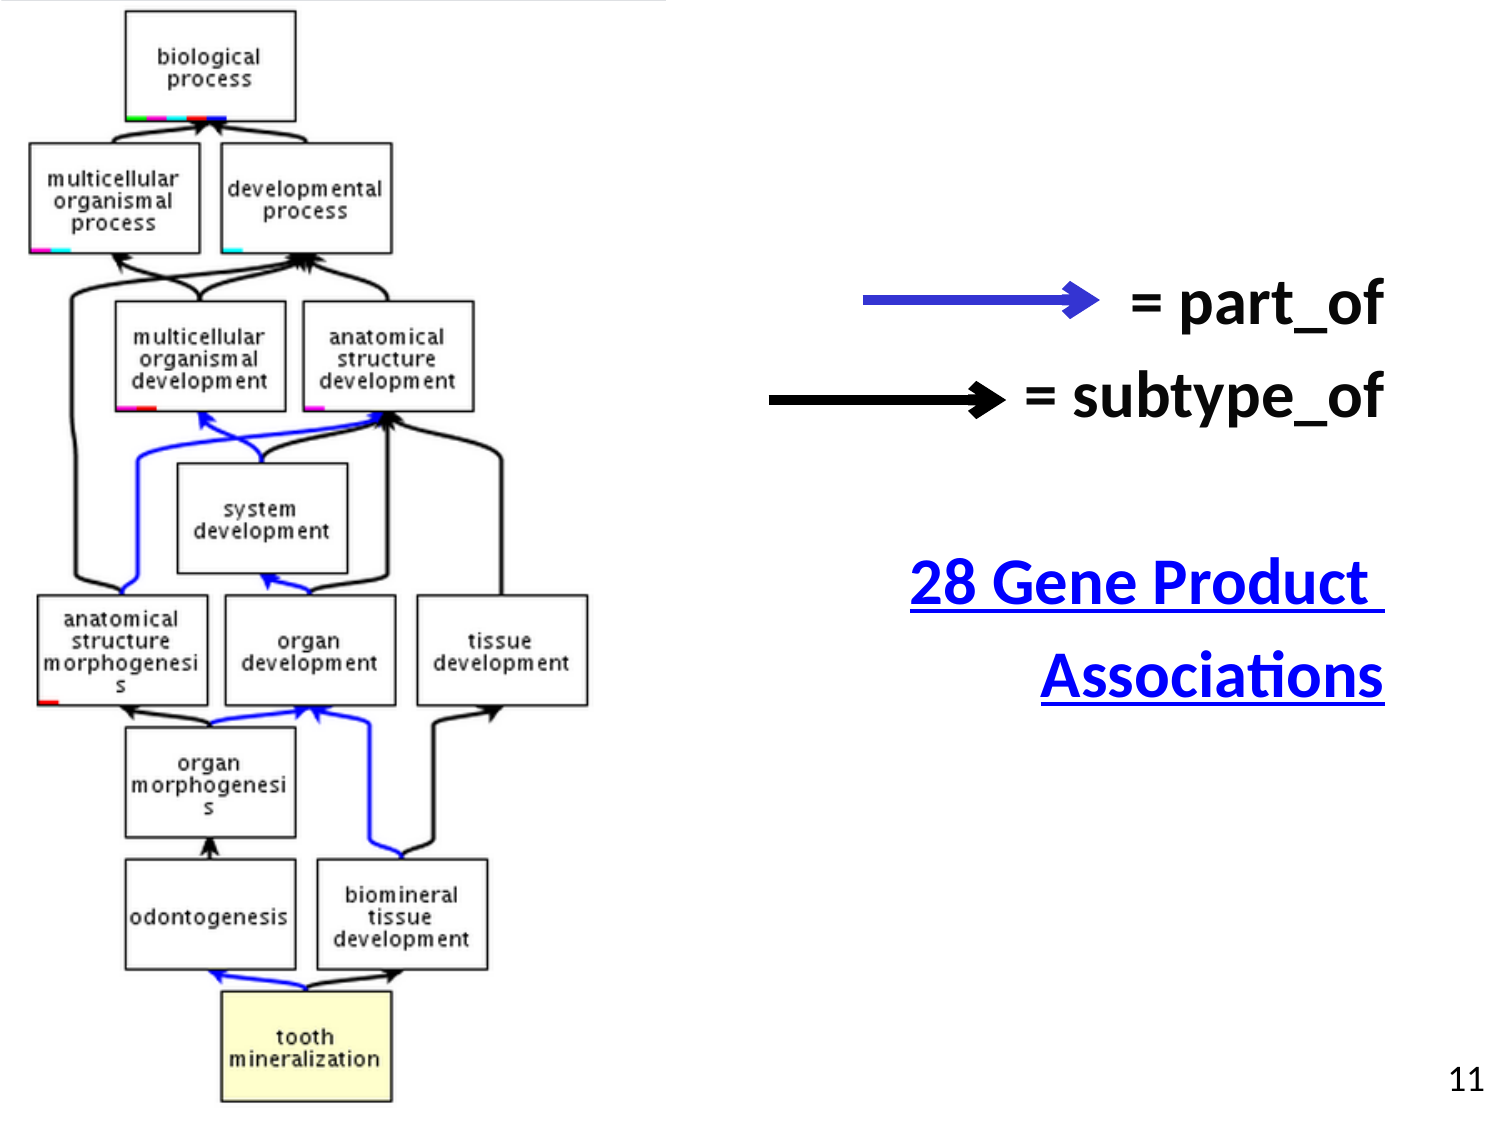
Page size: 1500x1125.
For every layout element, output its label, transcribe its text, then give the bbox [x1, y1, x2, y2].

slide_number 11 [1149, 1046, 1500, 1125]
picture [1, 0, 667, 1113]
list = part_of = subtype_of 28 Gene Product Associations [671, 249, 1400, 1005]
